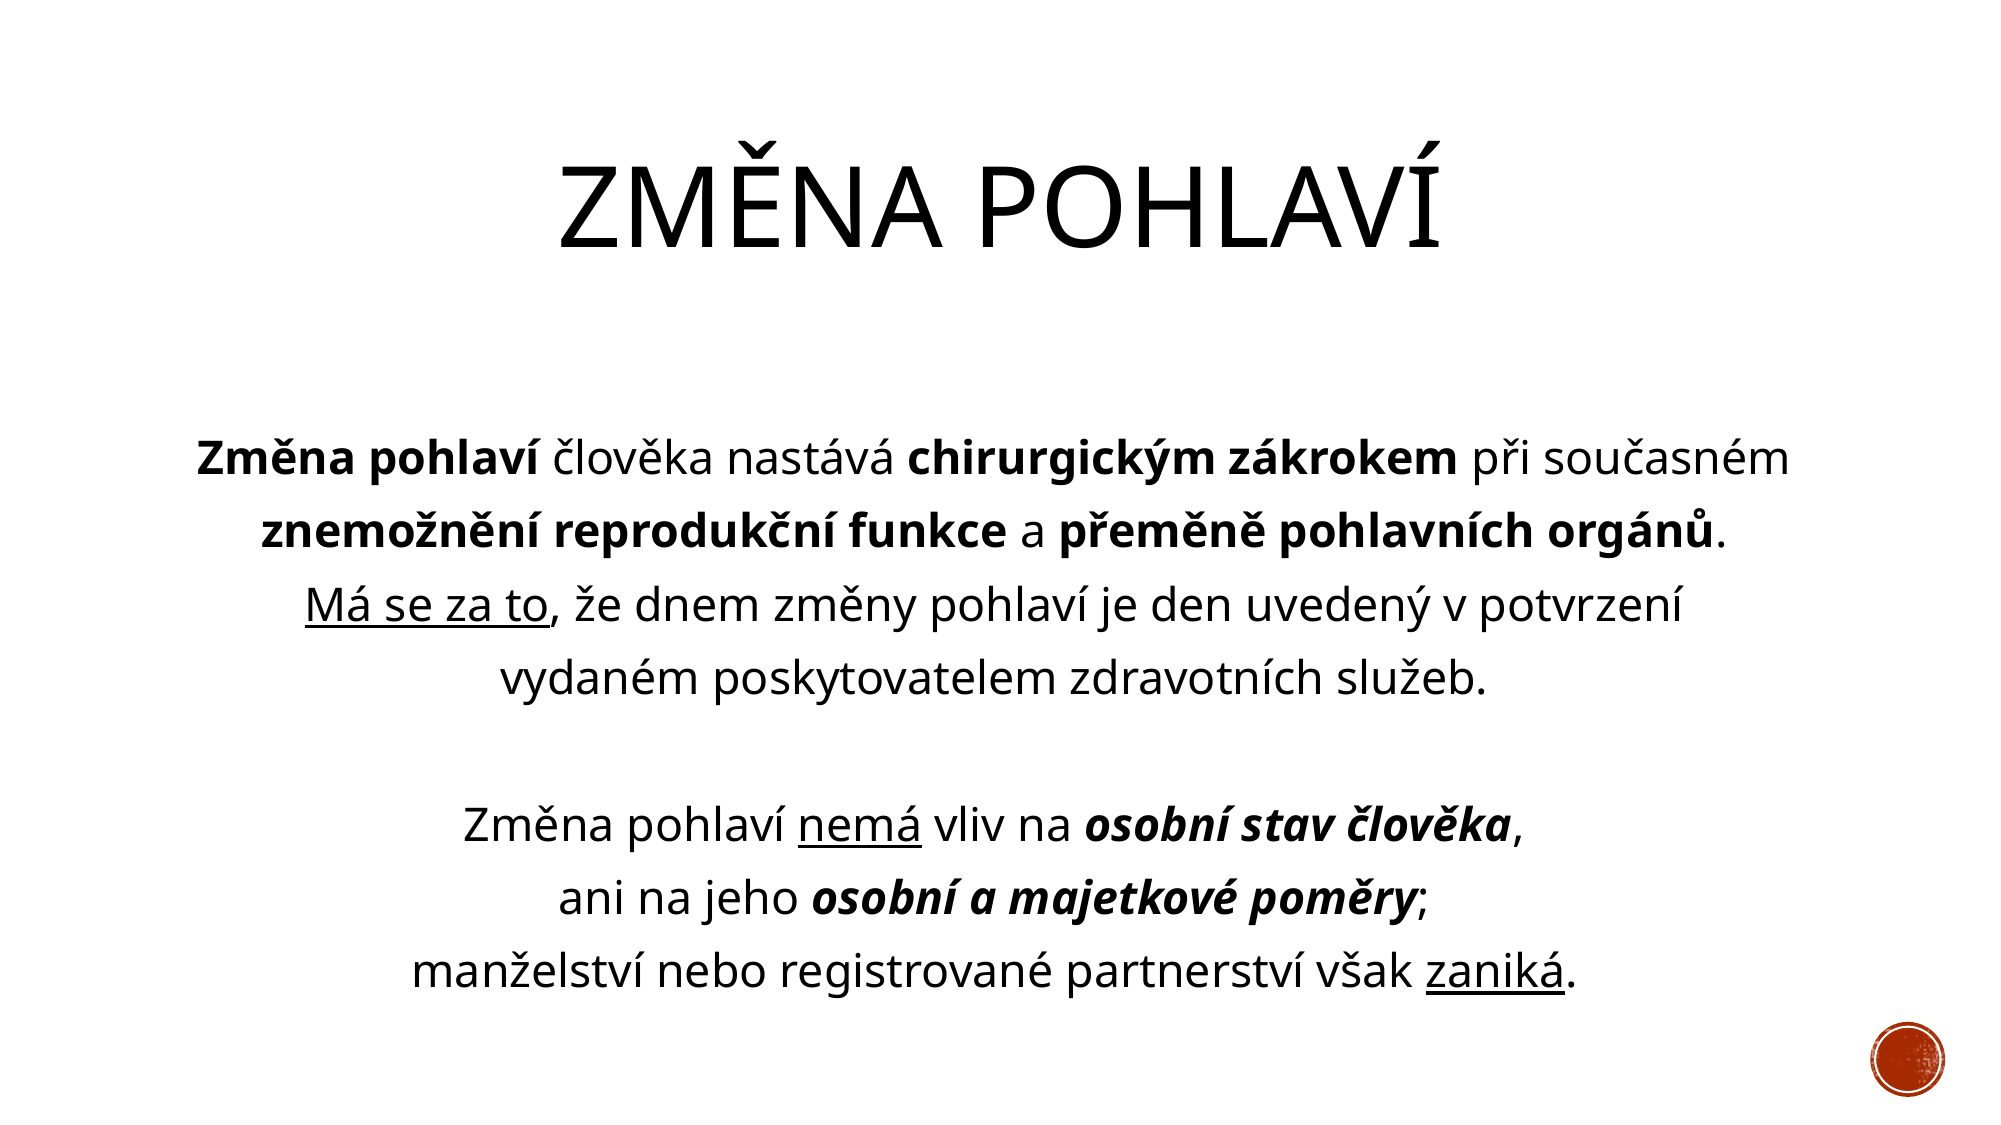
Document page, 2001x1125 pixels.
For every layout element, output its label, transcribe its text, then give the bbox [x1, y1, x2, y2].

list Změna pohlaví člověka nastává chirurgickým zákrokem při současném znemožnění reprodukční funkce a přeměně pohlavních orgánů. Má se za to, že dnem změny pohlaví je den uvedený v potvrzení vydaném poskytovatelem zdravotních služeb. Změna pohlaví nemá vliv na osobní stav člověka, ani na jeho osobní a majetkové poměry; manželství nebo registrované partnerství však zaniká. [175, 348, 1826, 1013]
title Změna pohlaví [175, 79, 1826, 344]
